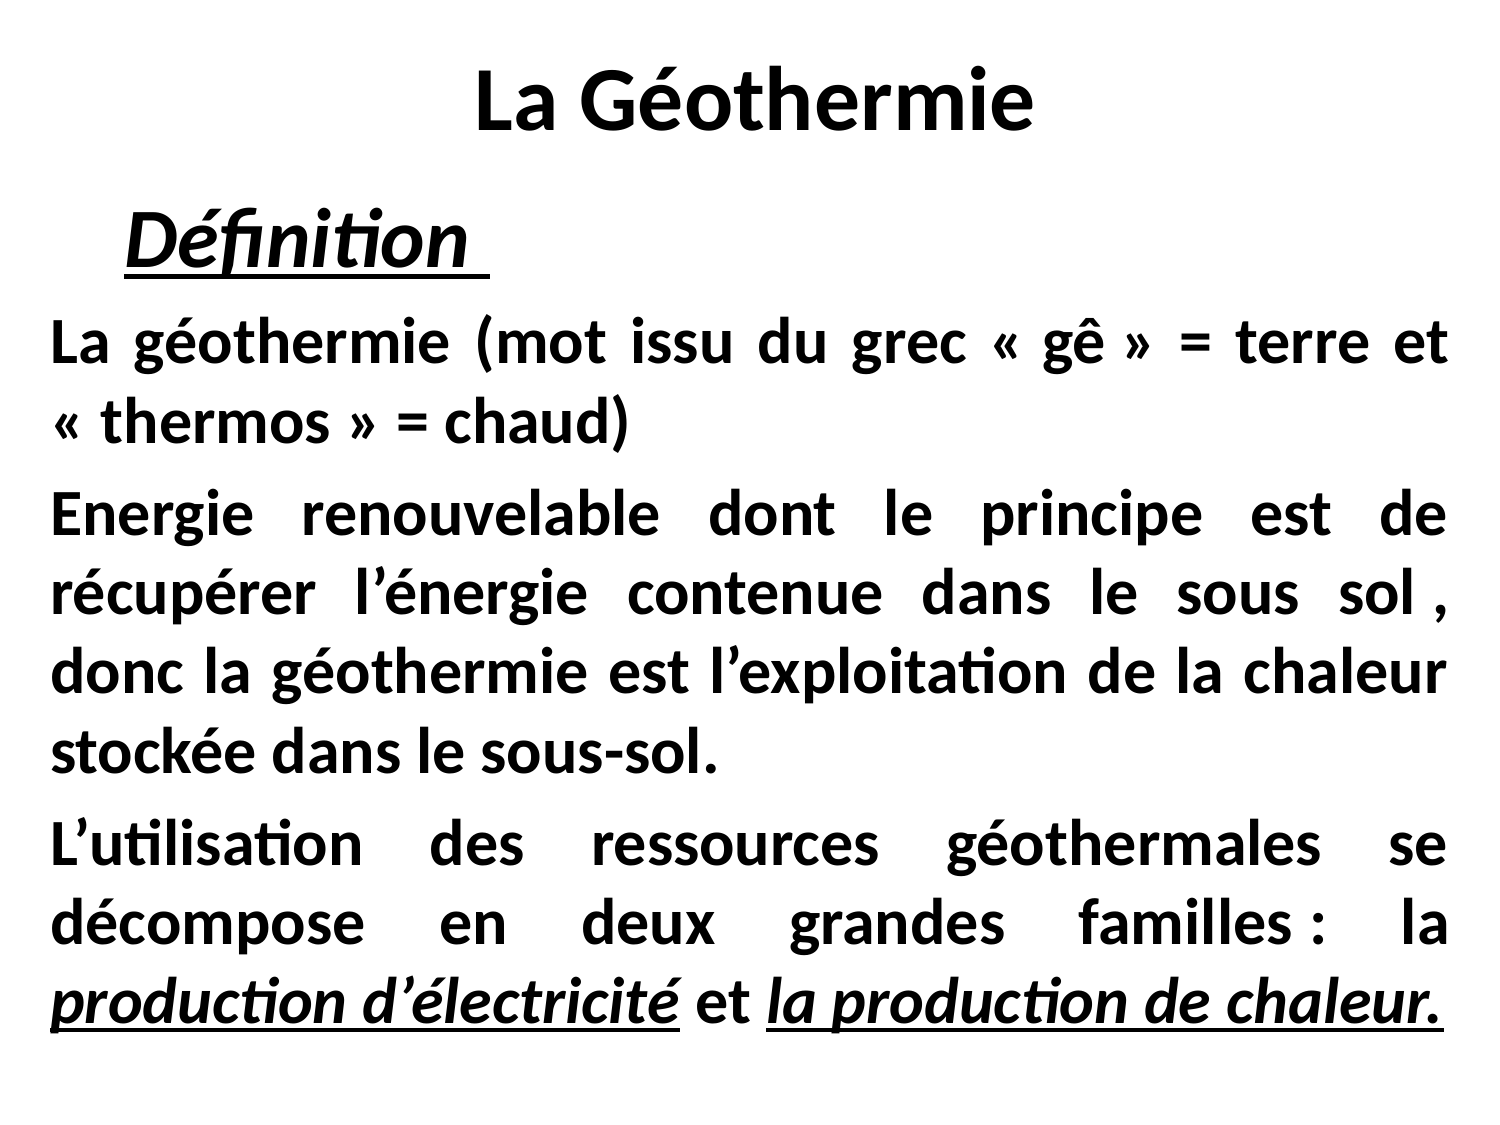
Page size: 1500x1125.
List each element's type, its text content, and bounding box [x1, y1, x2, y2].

title La Géothermie [128, 0, 1404, 175]
subtitle Définition La géothermie (mot issu du grec « gê » = terre et « thermos » = chaud) Energie renouvelable dont le principe est de récupérer l’énergie contenue dans le sous sol , donc la géothermie est l’exploitation de la chaleur stockée dans le sous-sol. L’utilisation des ressources géothermales se décompose en deux grandes familles : la production d’électricité et la production de chaleur. [35, 175, 1465, 1055]
